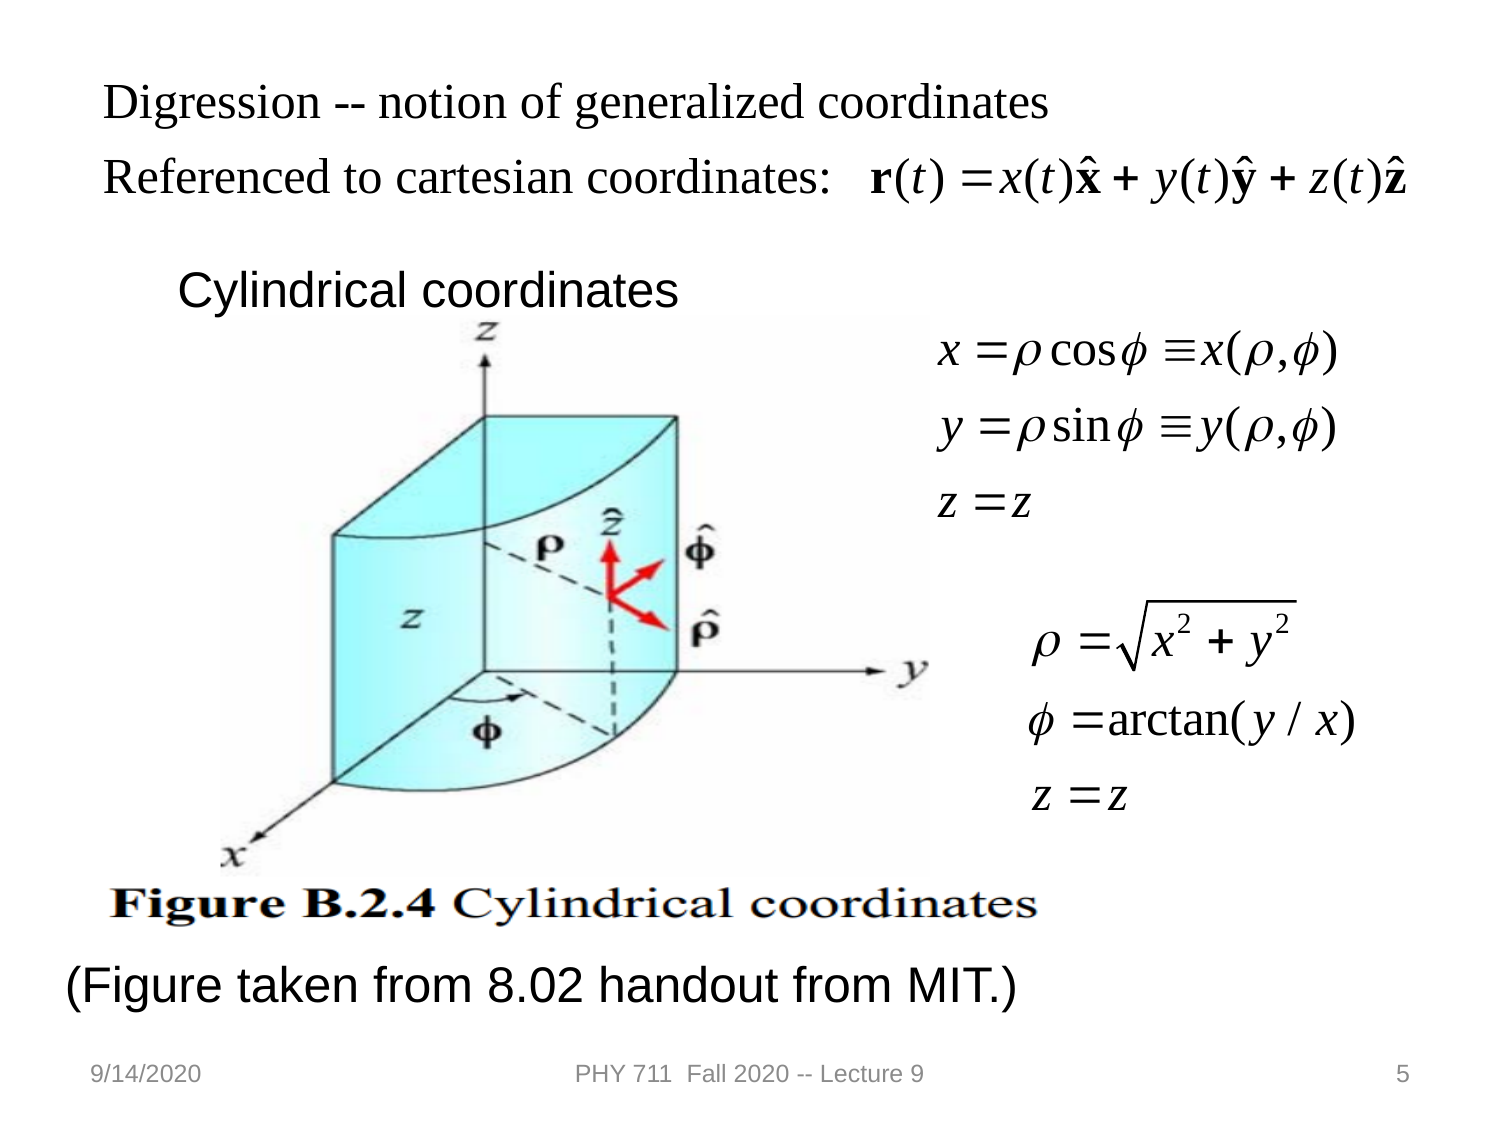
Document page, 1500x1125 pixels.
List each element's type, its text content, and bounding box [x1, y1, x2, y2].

picture [0, 315, 1104, 954]
footer PHY 711 Fall 2020 -- Lecture 9 [512, 1042, 988, 1103]
slide_number 5 [1074, 1042, 1425, 1103]
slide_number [75, 1042, 425, 1103]
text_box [1024, 591, 1362, 817]
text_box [97, 74, 1415, 213]
text_box Cylindrical coordinates [162, 249, 963, 313]
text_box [930, 323, 1344, 524]
text_box (Figure taken from 8.02 handout from MIT.) [50, 945, 1425, 1021]
